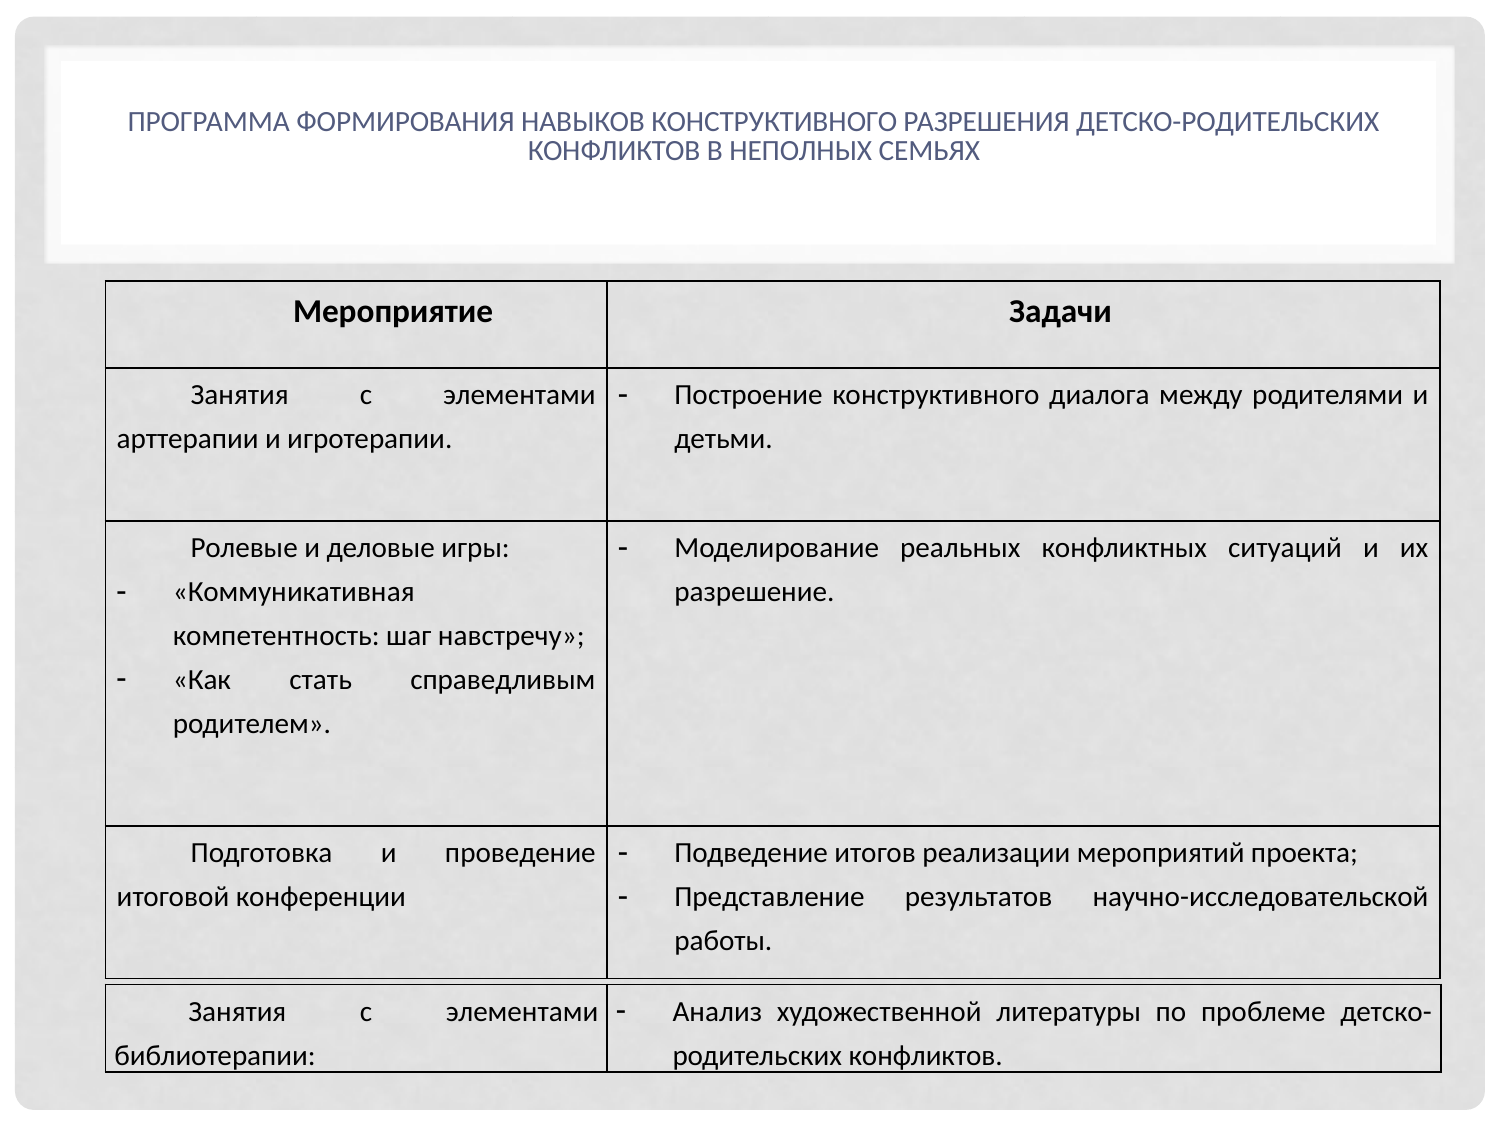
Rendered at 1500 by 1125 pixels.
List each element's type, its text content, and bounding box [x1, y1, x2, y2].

table_header Занятия с элементами библиотерапии: [106, 985, 606, 1071]
table_header Мероприятие [106, 282, 606, 367]
title Программа формирования навыков конструктивного разрешения детско-родительских конфликтов в неполных семьях [76, 101, 1432, 223]
table_cell Моделирование реальных конфликтных ситуаций и их разрешение. [608, 522, 1439, 825]
table_header Анализ художественной литературы по проблеме детско-родительских конфликтов. [608, 985, 1440, 1071]
table_cell Занятия с элементами арттерапии и игротерапии. [106, 369, 606, 520]
table_cell Ролевые и деловые игры: «Коммуникативная компетентность: шаг навстречу»; «Как стать справедливым родителем». [106, 522, 606, 825]
table_cell Подведение итогов реализации мероприятий проекта; Представление результатов научно-исследовательской работы. [608, 827, 1439, 978]
table_cell Построение конструктивного диалога между родителями и детьми. [608, 369, 1439, 520]
table_header Задачи [608, 282, 1439, 367]
table_cell Подготовка и проведение итоговой конференции [106, 827, 606, 978]
